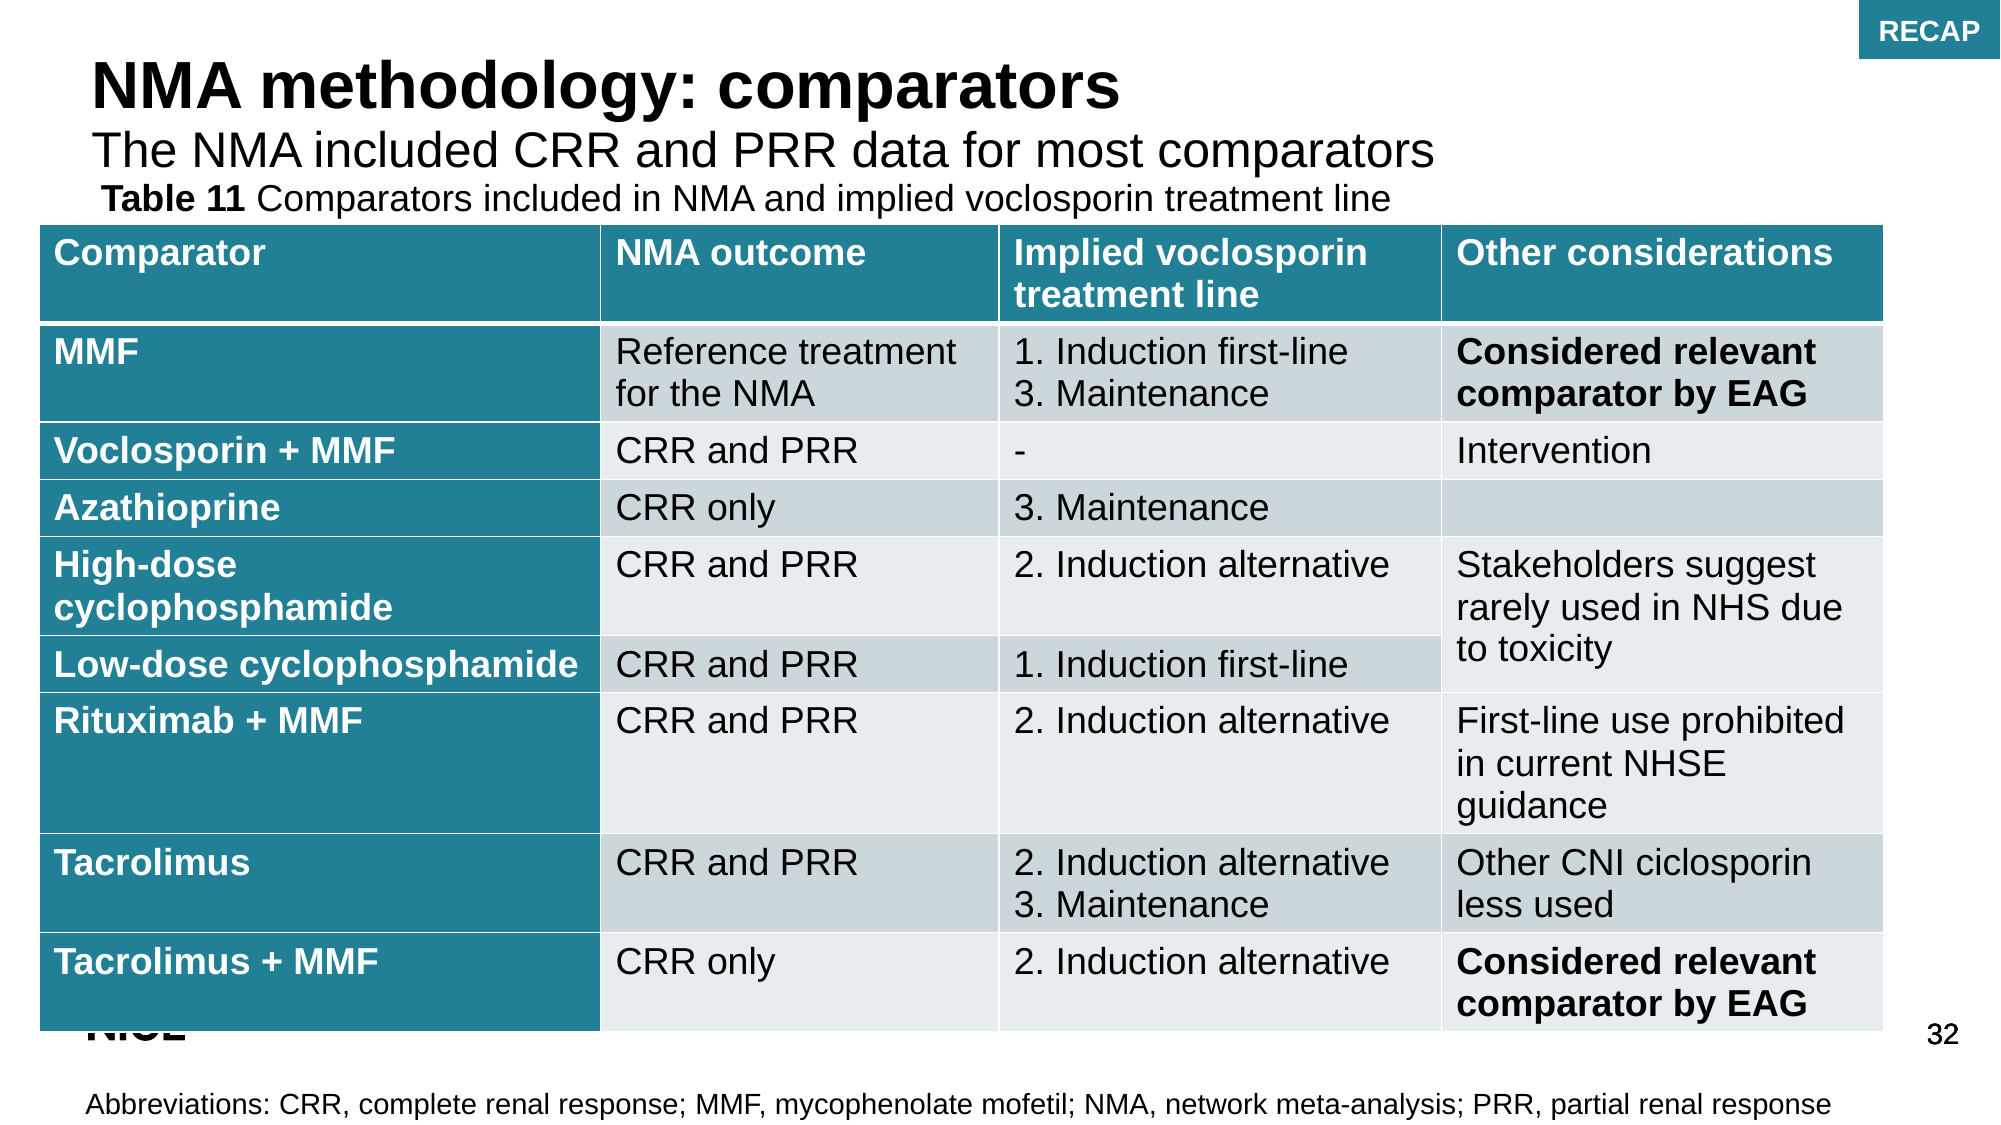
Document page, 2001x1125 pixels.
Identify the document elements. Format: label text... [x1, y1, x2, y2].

table_cell Tacrolimus [40, 834, 600, 932]
table_cell Reference treatment for the NMA [601, 326, 998, 421]
table_cell Low-dose cyclophosphamide [40, 636, 600, 692]
table_header Other considerations [1442, 225, 1883, 321]
table_cell 1. Induction first-line 3. Maintenance [1000, 326, 1441, 421]
table_cell 2. Induction alternative [1000, 693, 1441, 833]
table_cell CRR and PRR [601, 423, 998, 479]
text_box RECAP [1858, 0, 2000, 60]
table_cell Voclosporin + MMF [40, 423, 600, 479]
picture [88, 1033, 185, 1041]
table_header NMA outcome [601, 226, 998, 321]
table_cell [1442, 480, 1883, 536]
table_cell Intervention [1442, 423, 1883, 479]
table_cell CRR and PRR [601, 834, 998, 932]
table_cell 3. Maintenance [1000, 480, 1441, 536]
table_header Comparator [40, 225, 600, 321]
table_cell 2. Induction alternative 3. Maintenance [1000, 834, 1441, 932]
table_cell 1. Induction first-line [1000, 636, 1441, 692]
table_cell CRR only [601, 933, 998, 1031]
table_cell - [1000, 423, 1441, 479]
table_cell High-dose cyclophosphamide [40, 537, 600, 635]
table_cell 2. Induction alternative [1000, 933, 1441, 1031]
table_cell MMF [40, 326, 600, 421]
table_cell Tacrolimus + MMF [40, 933, 600, 1031]
table_cell Other CNI ciclosporin less used [1442, 834, 1883, 932]
title NMA methodology: comparators [76, 43, 1923, 117]
table_cell CRR and PRR [601, 636, 998, 692]
table_cell 2. Induction alternative [1000, 537, 1441, 635]
list The NMA included CRR and PRR data for most comparators [76, 117, 1923, 203]
text_box Abbreviations: CRR, complete renal response; MMF, mycophenolate mofetil; NMA, network meta-analysis; PRR, partial renal response [70, 1081, 1957, 1125]
table_cell Considered relevant comparator by EAG [1442, 933, 1883, 1031]
table_cell Rituximab + MMF [40, 693, 600, 833]
table_cell Considered relevant comparator by EAG [1442, 326, 1883, 421]
table_cell Azathioprine [40, 480, 600, 536]
table_cell CRR and PRR [601, 537, 998, 635]
text_box Table 11 Comparators included in NMA and implied voclosporin treatment line [86, 166, 1407, 226]
table_header Implied voclosporin treatment line [1000, 225, 1441, 321]
table_cell CRR only [601, 480, 998, 536]
table_cell Stakeholders suggest rarely used in NHS due to toxicity [1442, 537, 1883, 692]
table_cell First-line use prohibited in current NHSE guidance [1442, 693, 1883, 833]
table_cell CRR and PRR [601, 693, 998, 833]
